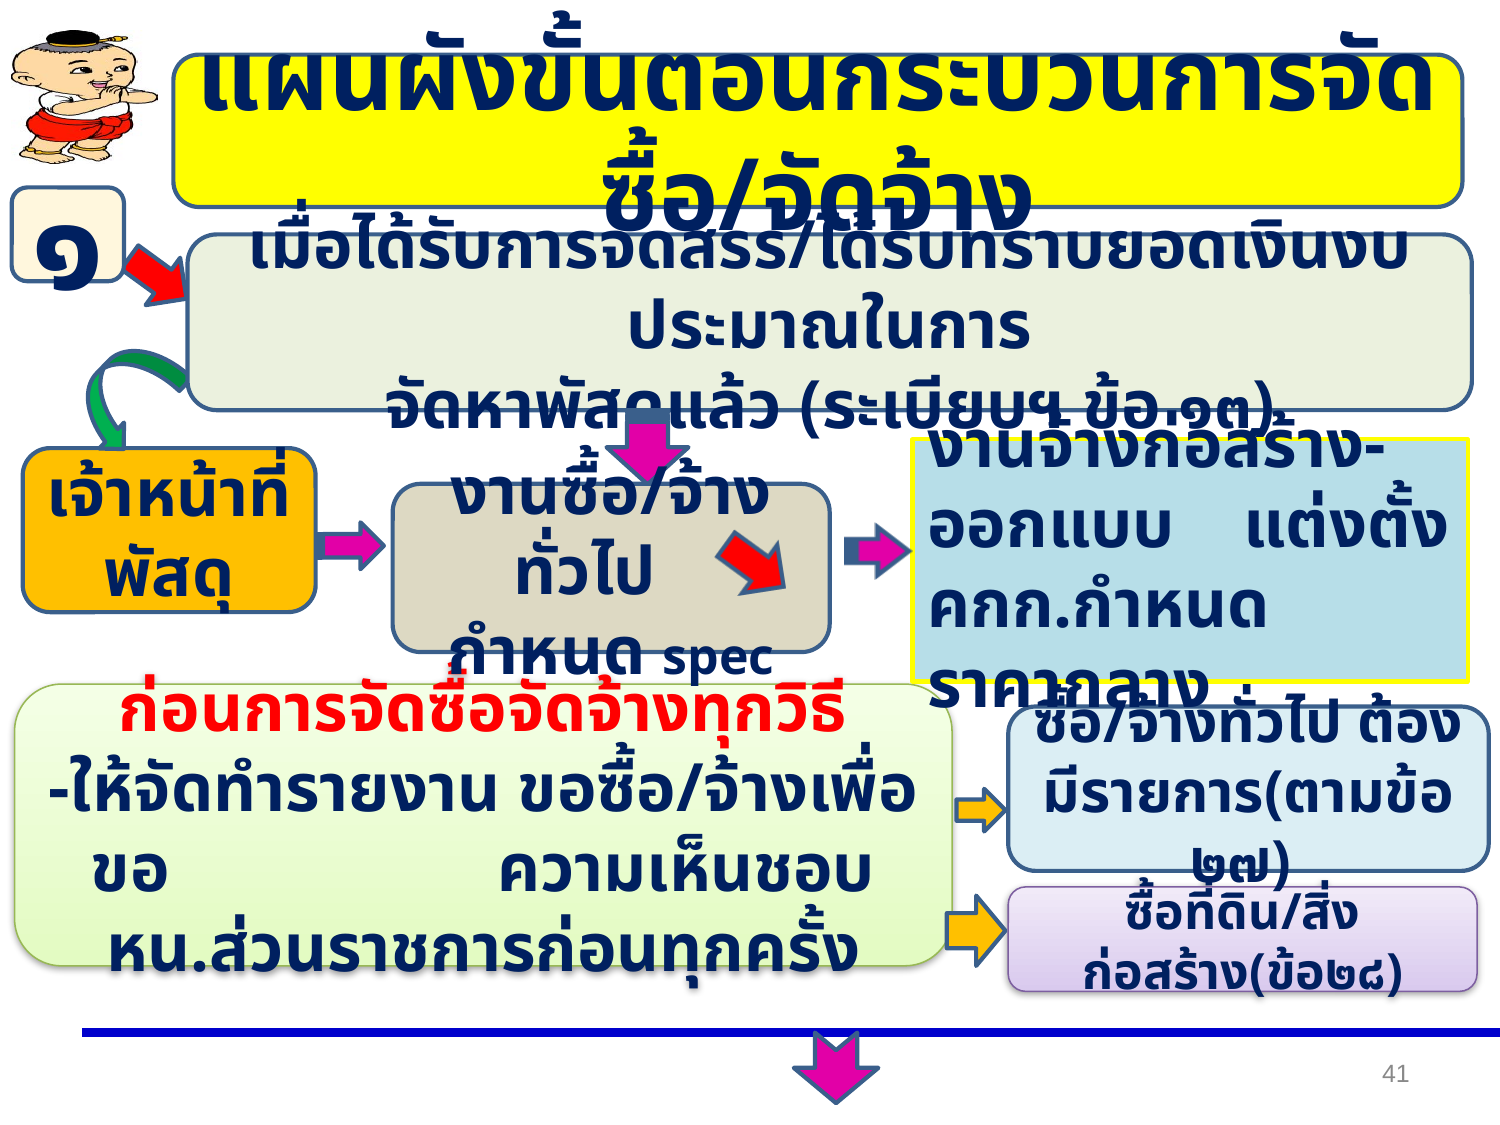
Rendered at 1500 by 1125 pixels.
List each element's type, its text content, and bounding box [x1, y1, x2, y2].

text_box งานจ้างก่อสร้าง-ออกแบบ แต่งตั้ง คกก.กำหนด ราคากลาง [910, 437, 1470, 684]
text_box ๑ [9, 185, 127, 284]
text_box ซื้อ/จ้างทั่วไป ต้องมีรายการ(ตามข้อ ๒๗) [1006, 704, 1491, 873]
text_box [791, 1041, 881, 1105]
text_box [944, 893, 1008, 968]
text_box เจ้าหน้าที่พัสดุ [20, 446, 318, 615]
slide_number 41 [1074, 1042, 1425, 1103]
text_box แผนผังขั้นตอนกระบวนการจัดซื้อ/จัดจ้าง [171, 52, 1465, 210]
text_box [124, 243, 185, 308]
text_box [314, 520, 386, 572]
text_box [604, 408, 691, 481]
text_box [954, 786, 1008, 834]
text_box งานซื้อ/จ้างทั่วไป กำหนด spec [390, 481, 832, 655]
picture [11, 30, 159, 165]
text_box [85, 348, 186, 452]
text_box เมื่อได้รับการจัดสรร/ได้รับทราบยอดเงินงบประมาณในการ จัดหาพัสดุแล้ว (ระเบียบฯ ข้อ ๑๓) [185, 232, 1474, 413]
text_box ซื้อที่ดิน/สิ่งก่อสร้าง(ข้อ๒๘) [1007, 886, 1478, 993]
picture [714, 529, 786, 597]
picture [844, 522, 913, 580]
text_box ก่อนการจัดซื้อจัดจ้างทุกวิธี -ให้จัดทำรายงาน ขอซื้อ/จ้างเพื่อขอ ความเห็นชอบหน.ส่วนราชการก่อนทุกครั้ง [13, 683, 953, 967]
